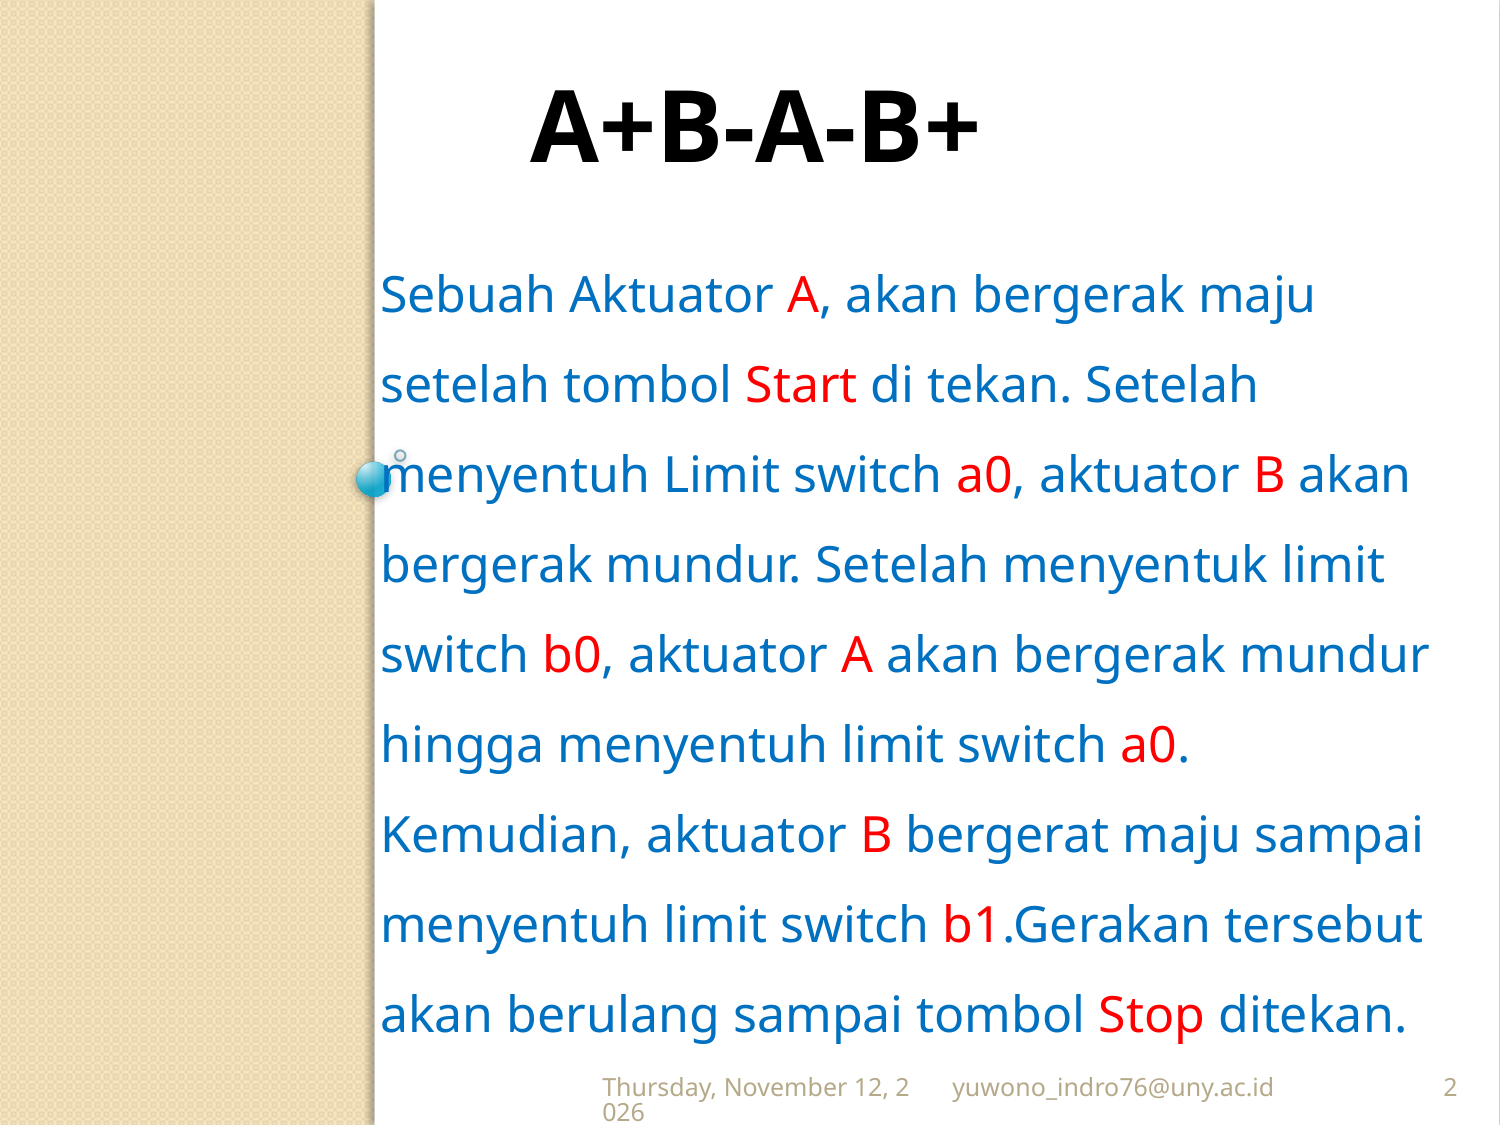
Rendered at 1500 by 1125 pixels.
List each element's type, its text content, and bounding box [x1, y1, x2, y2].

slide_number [587, 1034, 937, 1113]
title A+B-A-B+ [118, 81, 1394, 263]
list Sebuah Aktuator A, akan bergerak maju setelah tombol Start di tekan. Setelah menyentuh Limit switch a0, aktuator B akan bergerak mundur. Setelah menyentuk limit switch b0, aktuator A akan bergerak mundur hingga menyentuh limit switch a0. Kemudian, aktuator B bergerat maju sampai menyentuh limit switch b1.Gerakan tersebut akan berulang sampai tombol Stop ditekan. [362, 337, 1463, 1050]
slide_number 2 [1413, 1034, 1488, 1113]
footer yuwono_indro76@uny.ac.id [937, 1034, 1413, 1113]
